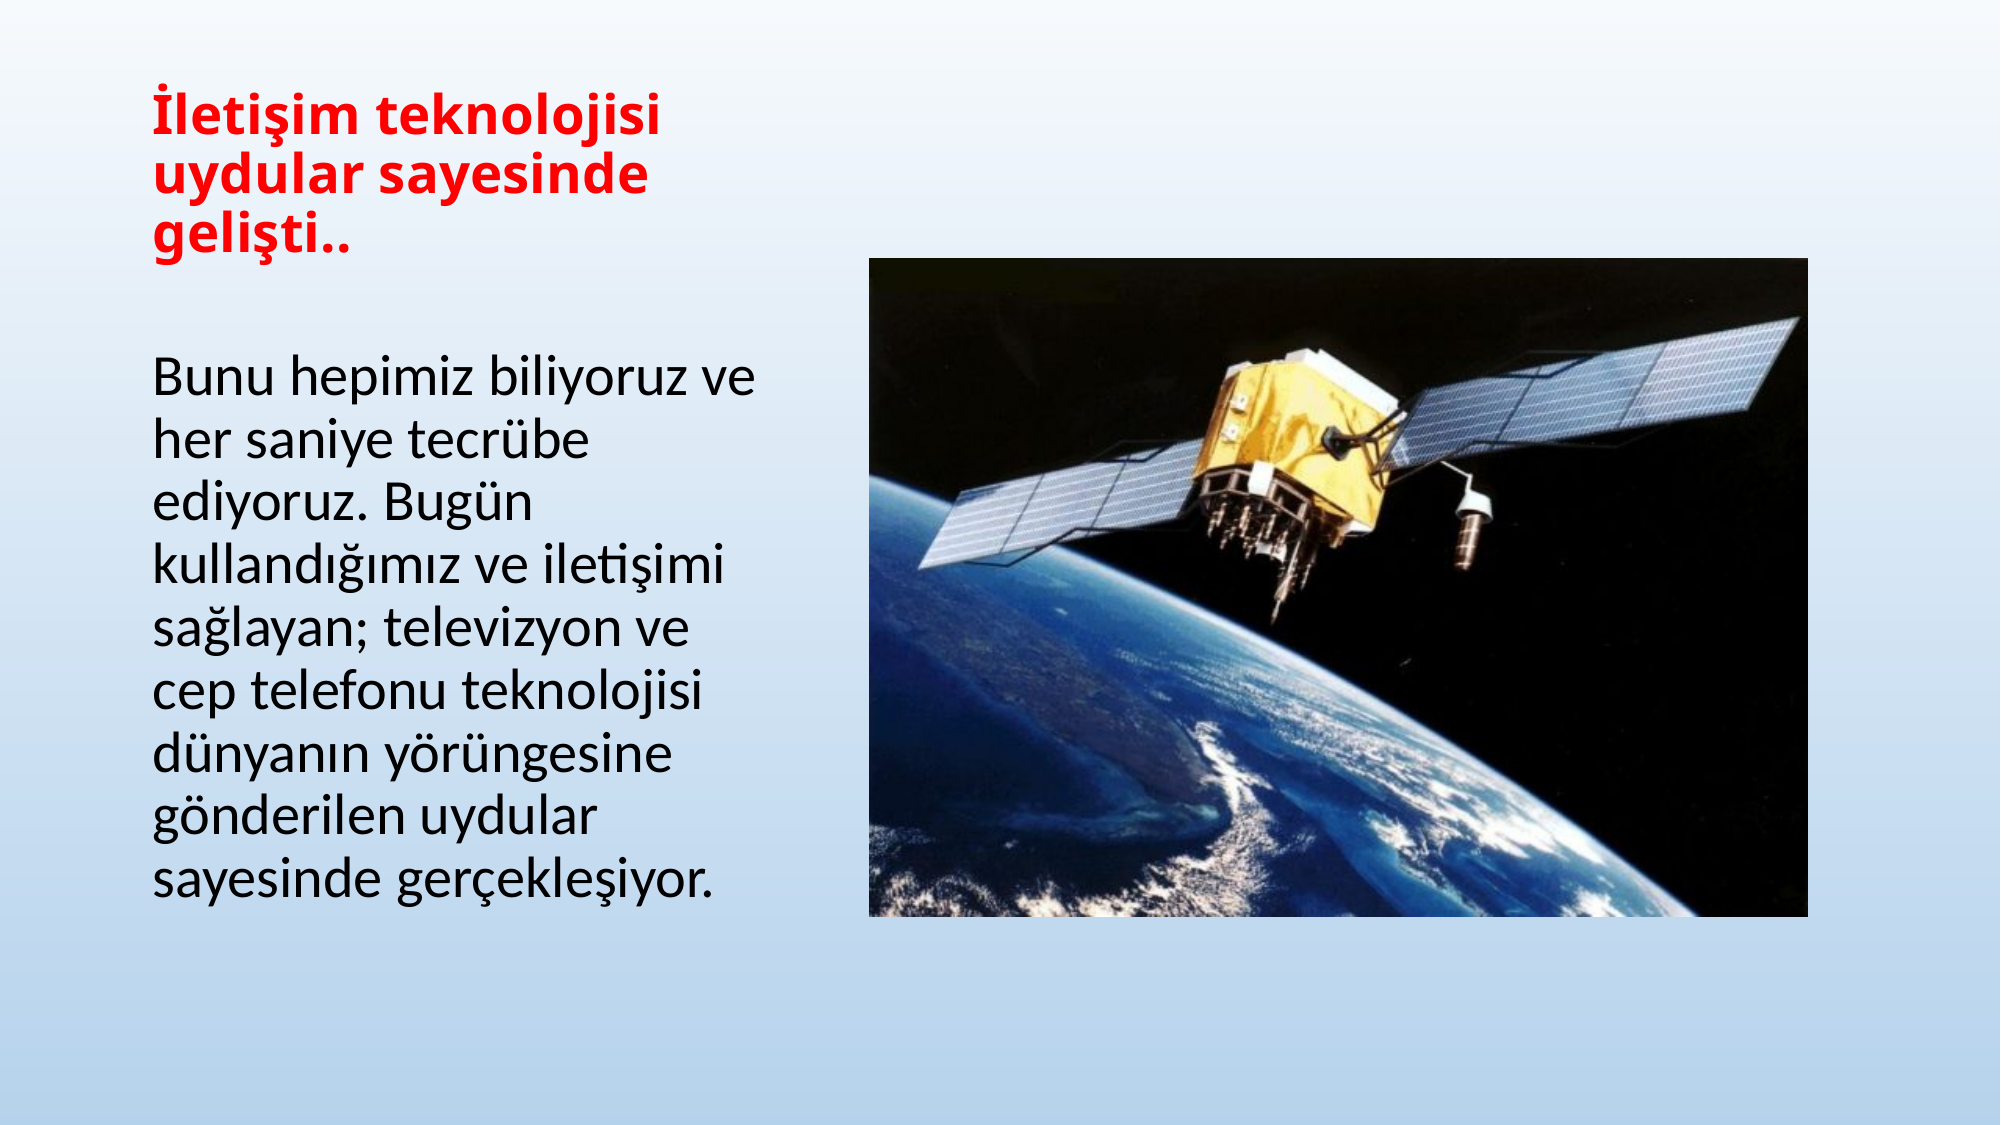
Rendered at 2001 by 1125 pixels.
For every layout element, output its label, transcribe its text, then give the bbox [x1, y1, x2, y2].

title İletişim teknolojisi uydular sayesinde gelişti.. [137, 75, 783, 337]
picture [850, 161, 1863, 962]
list Bunu hepimiz biliyoruz ve her saniye tecrübe ediyoruz. Bugün kullandığımız ve iletişimi sağlayan; televizyon ve cep telefonu teknolojisi dünyanın yörüngesine gönderilen uydular sayesinde gerçekleşiyor. [137, 337, 783, 963]
